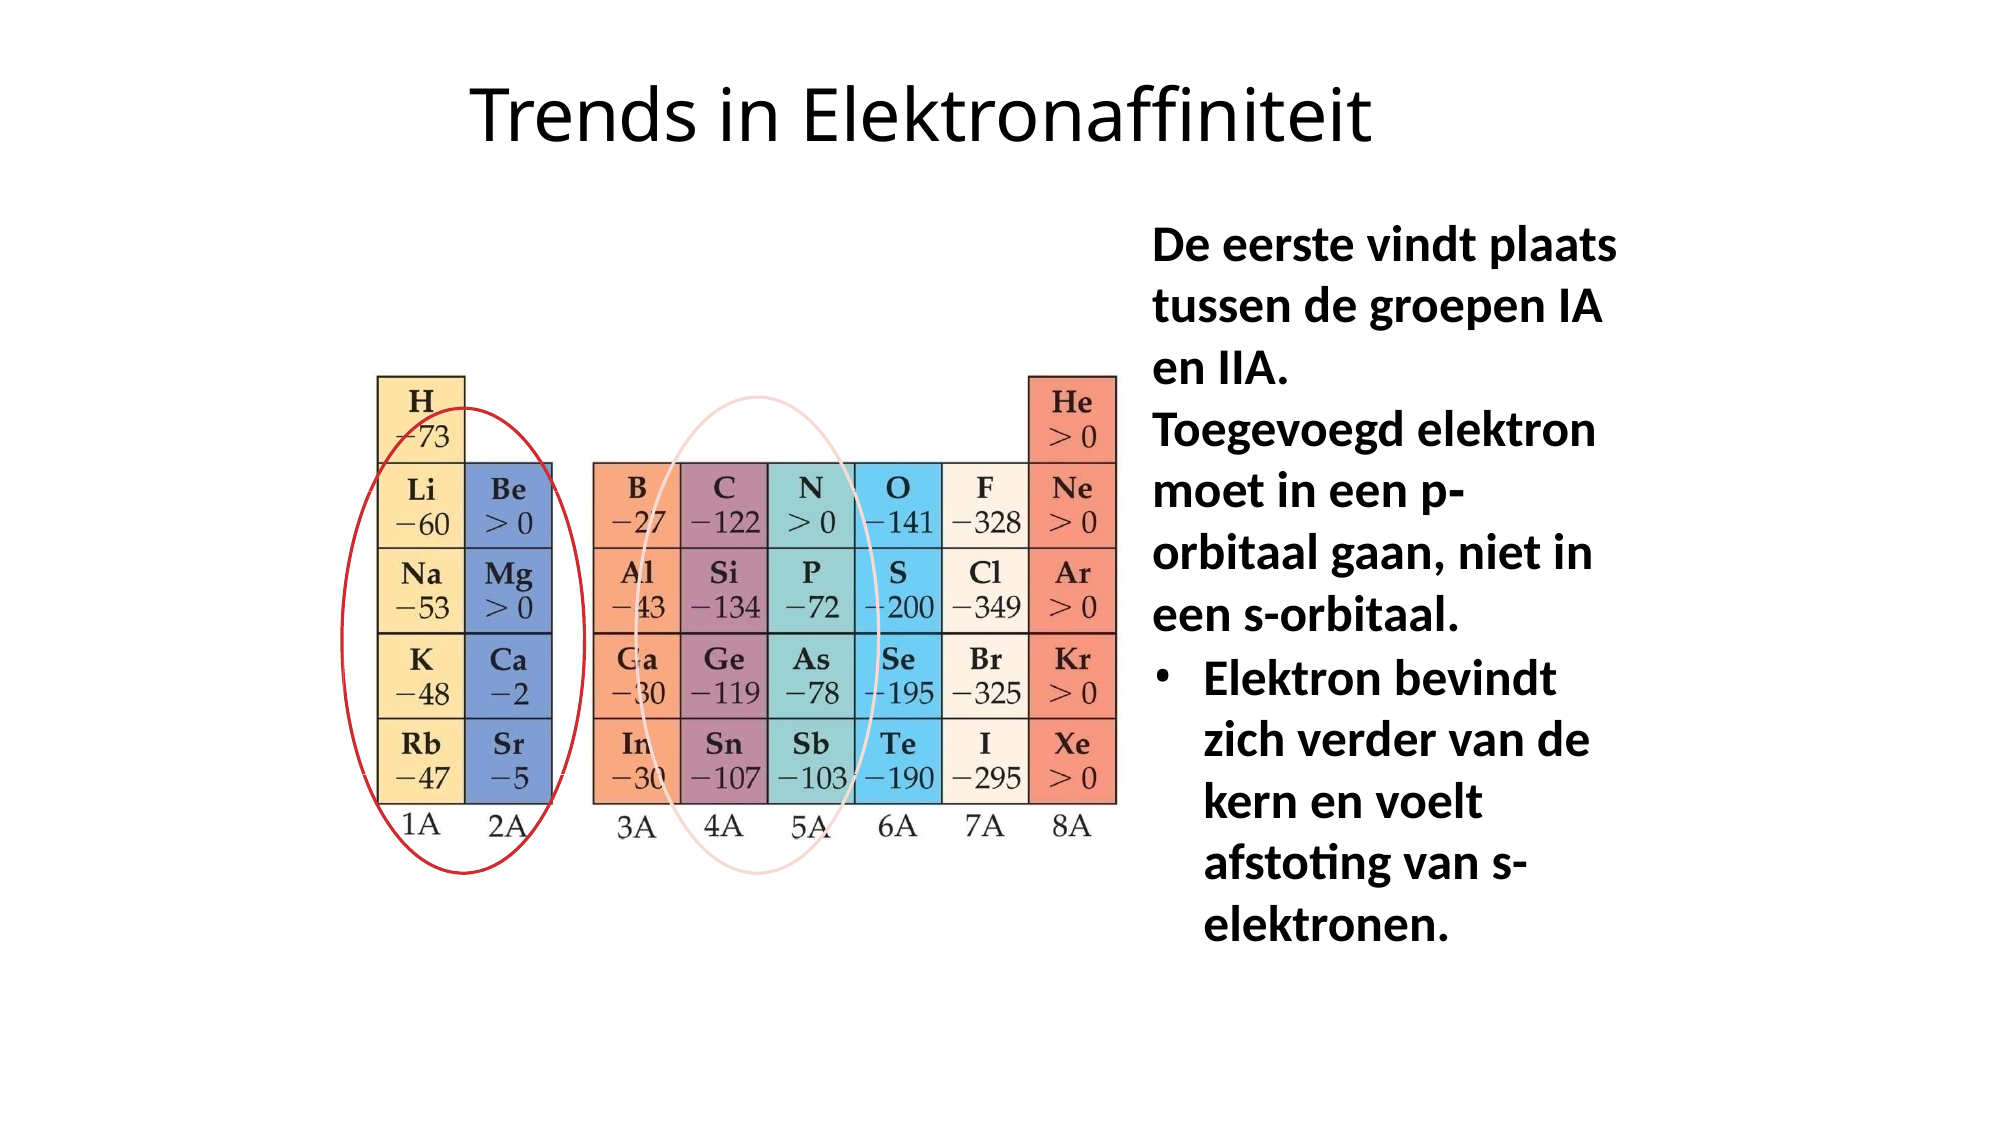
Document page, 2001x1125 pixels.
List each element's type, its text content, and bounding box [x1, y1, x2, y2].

text_box De eerste vindt plaats tussen de groepen IA en IIA. Toegevoegd elektron moet in een p‐orbitaal gaan, niet in een s-orbitaal. Elektron bevindt zich verder van de kern en voelt afstoting van s-elektronen. [1151, 917, 1630, 953]
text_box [338, 207, 1662, 917]
title Trends in Elektronaffiniteit [467, 16, 1504, 207]
